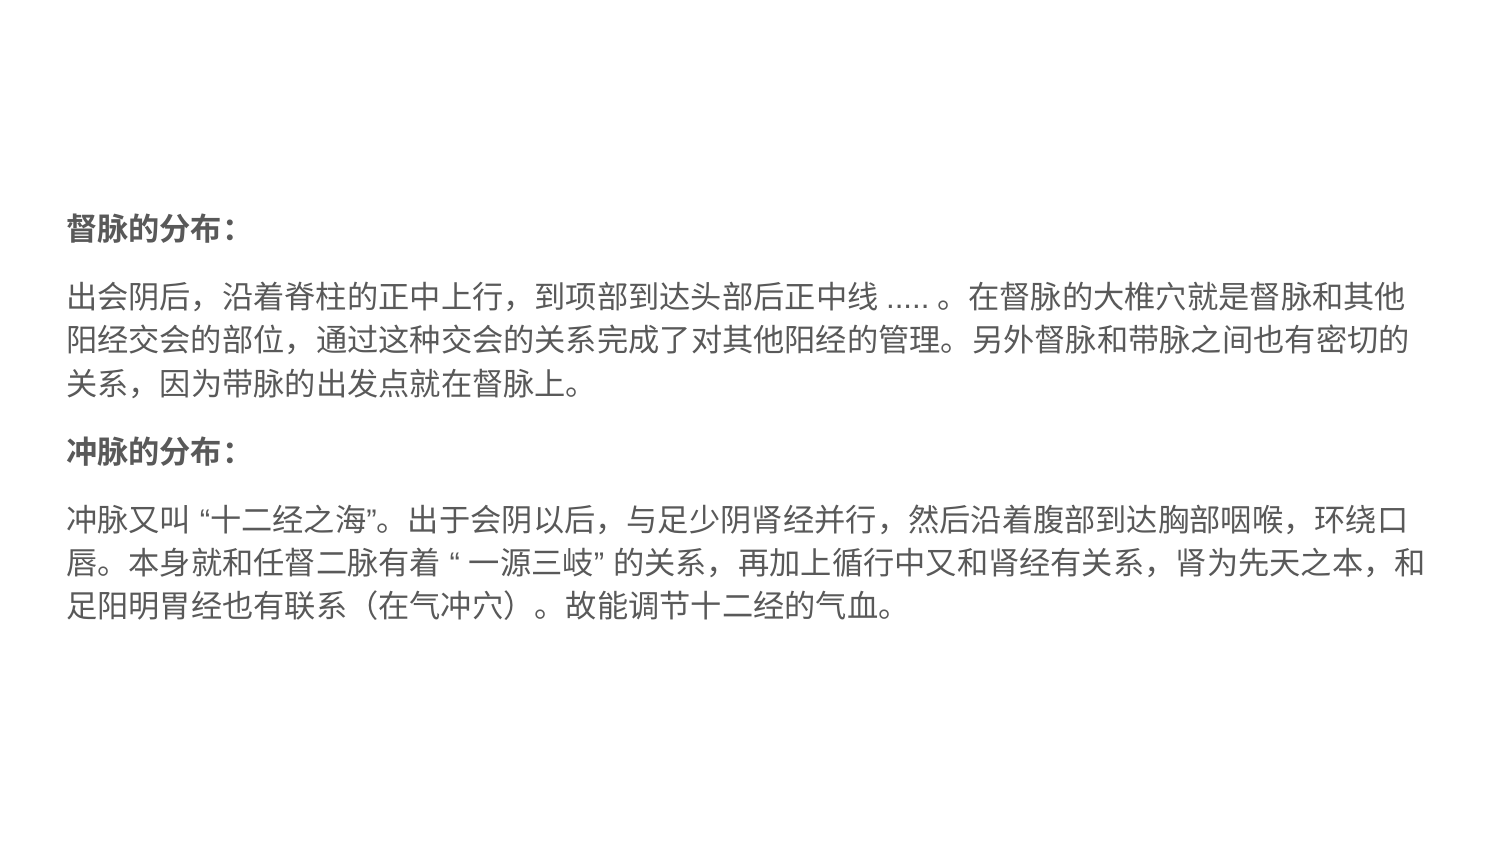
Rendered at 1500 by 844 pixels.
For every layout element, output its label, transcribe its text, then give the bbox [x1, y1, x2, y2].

list 督脉的分布： 出会阴后，沿着脊柱的正中上行，到项部到达头部后正中线.....。在督脉的大椎穴就是督脉和其他阳经交会的部位，通过这种交会的关系完成了对其他阳经的管理。另外督脉和带脉之间也有密切的关系，因为带脉的出发点就在督脉上。 冲脉的分布： 冲脉又叫 “十二经之海”。出于会阴以后，与足少阴肾经并行，然后沿着腹部到达胸部咽喉，环绕口唇。本身就和任督二脉有着 “ 一源三岐” 的关系，再加上循行中又和肾经有关系，肾为先天之本，和足阳明胃经也有联系（在气冲穴）。故能调节十二经的气血。 [51, 189, 1449, 750]
